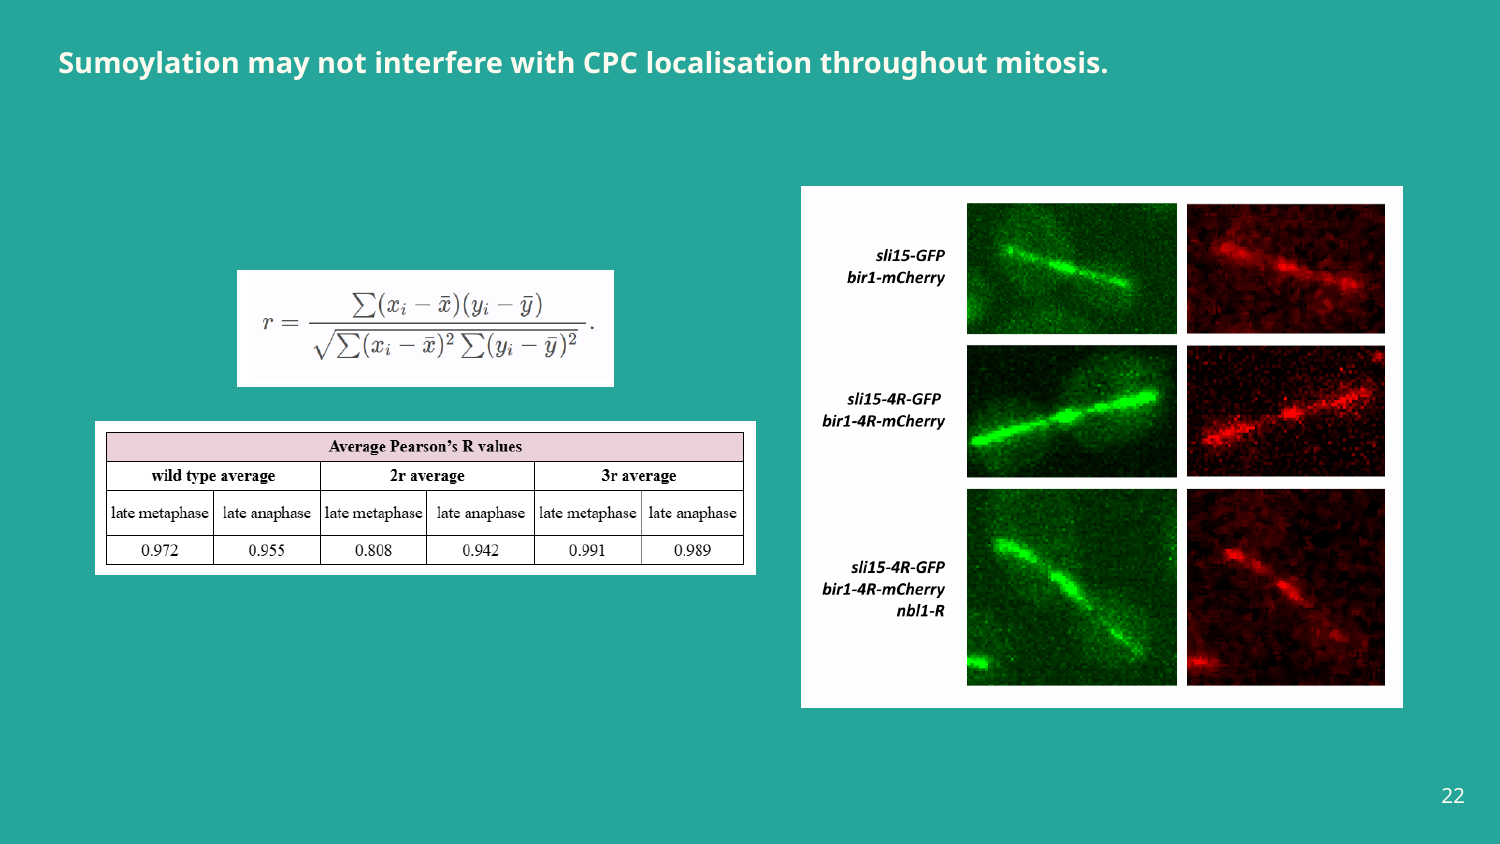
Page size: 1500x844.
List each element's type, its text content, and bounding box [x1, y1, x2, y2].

picture [95, 421, 756, 575]
slide_number ‹#› [1389, 764, 1480, 830]
title Sumoylation may not interfere with CPC localisation throughout mitosis. [43, 29, 1473, 95]
picture [237, 270, 614, 388]
picture [801, 185, 1404, 708]
